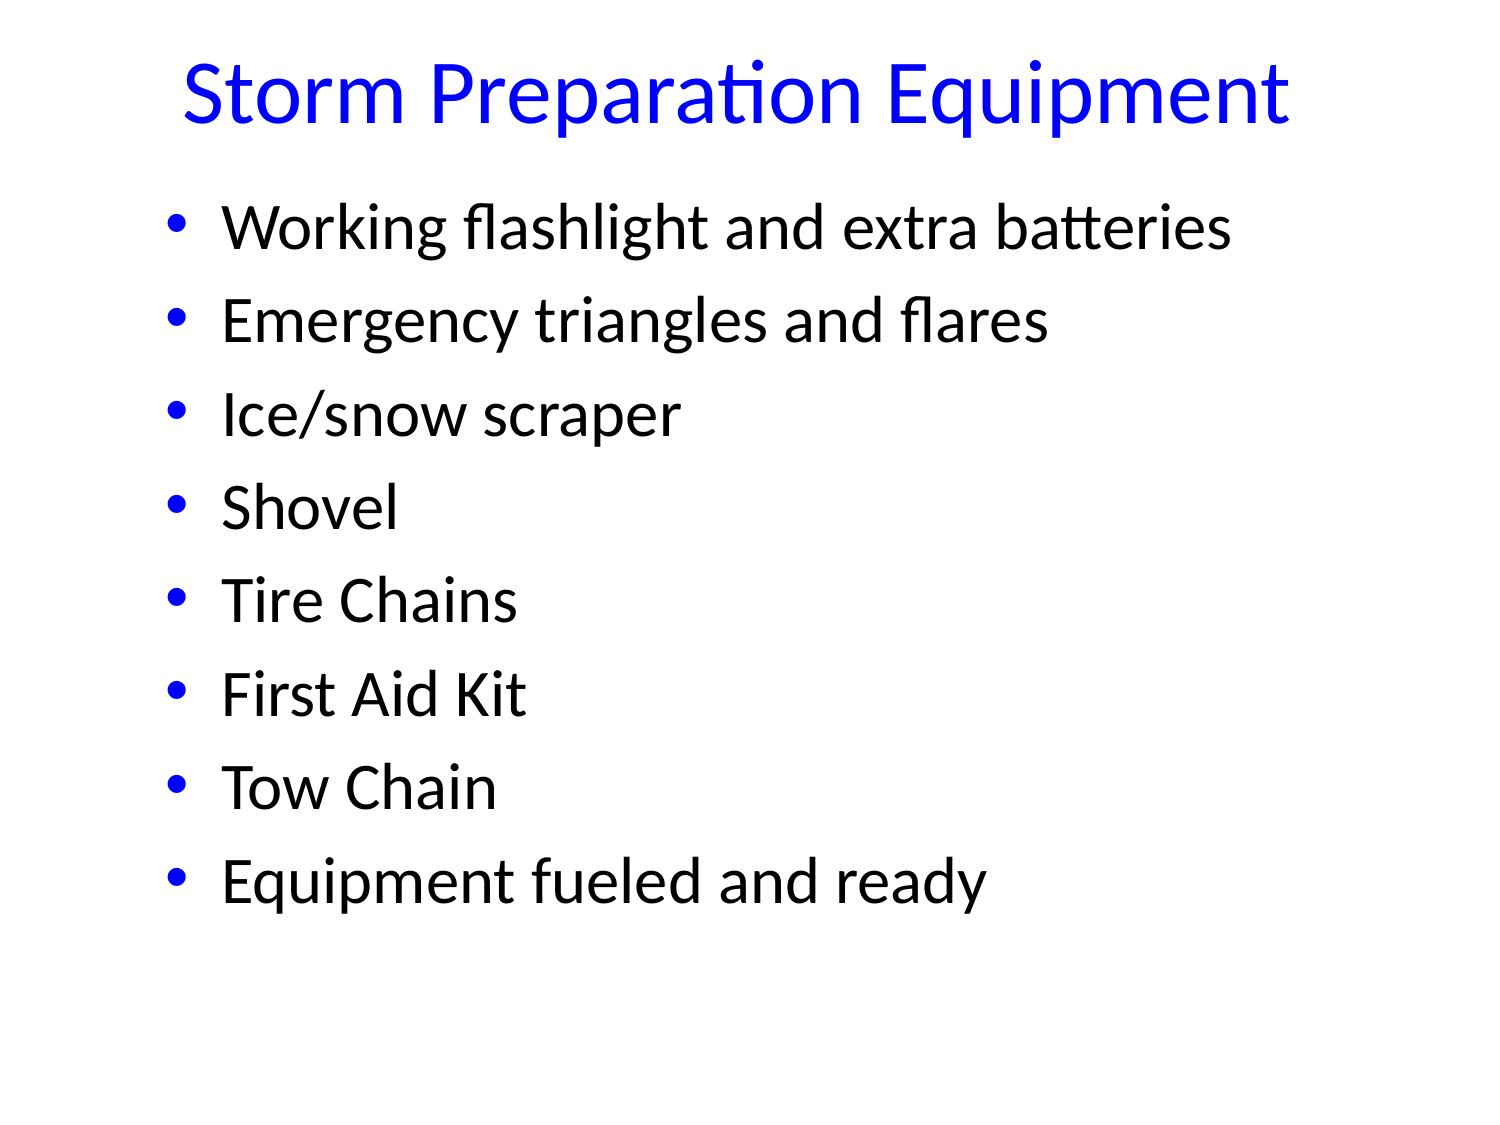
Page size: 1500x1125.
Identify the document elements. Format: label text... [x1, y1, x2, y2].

list Working flashlight and extra batteries Emergency triangles and flares Ice/snow scraper Shovel Tire Chains First Aid Kit Tow Chain Equipment fueled and ready [150, 174, 1425, 925]
text_box Storm Preparation Equipment [75, 24, 1400, 150]
